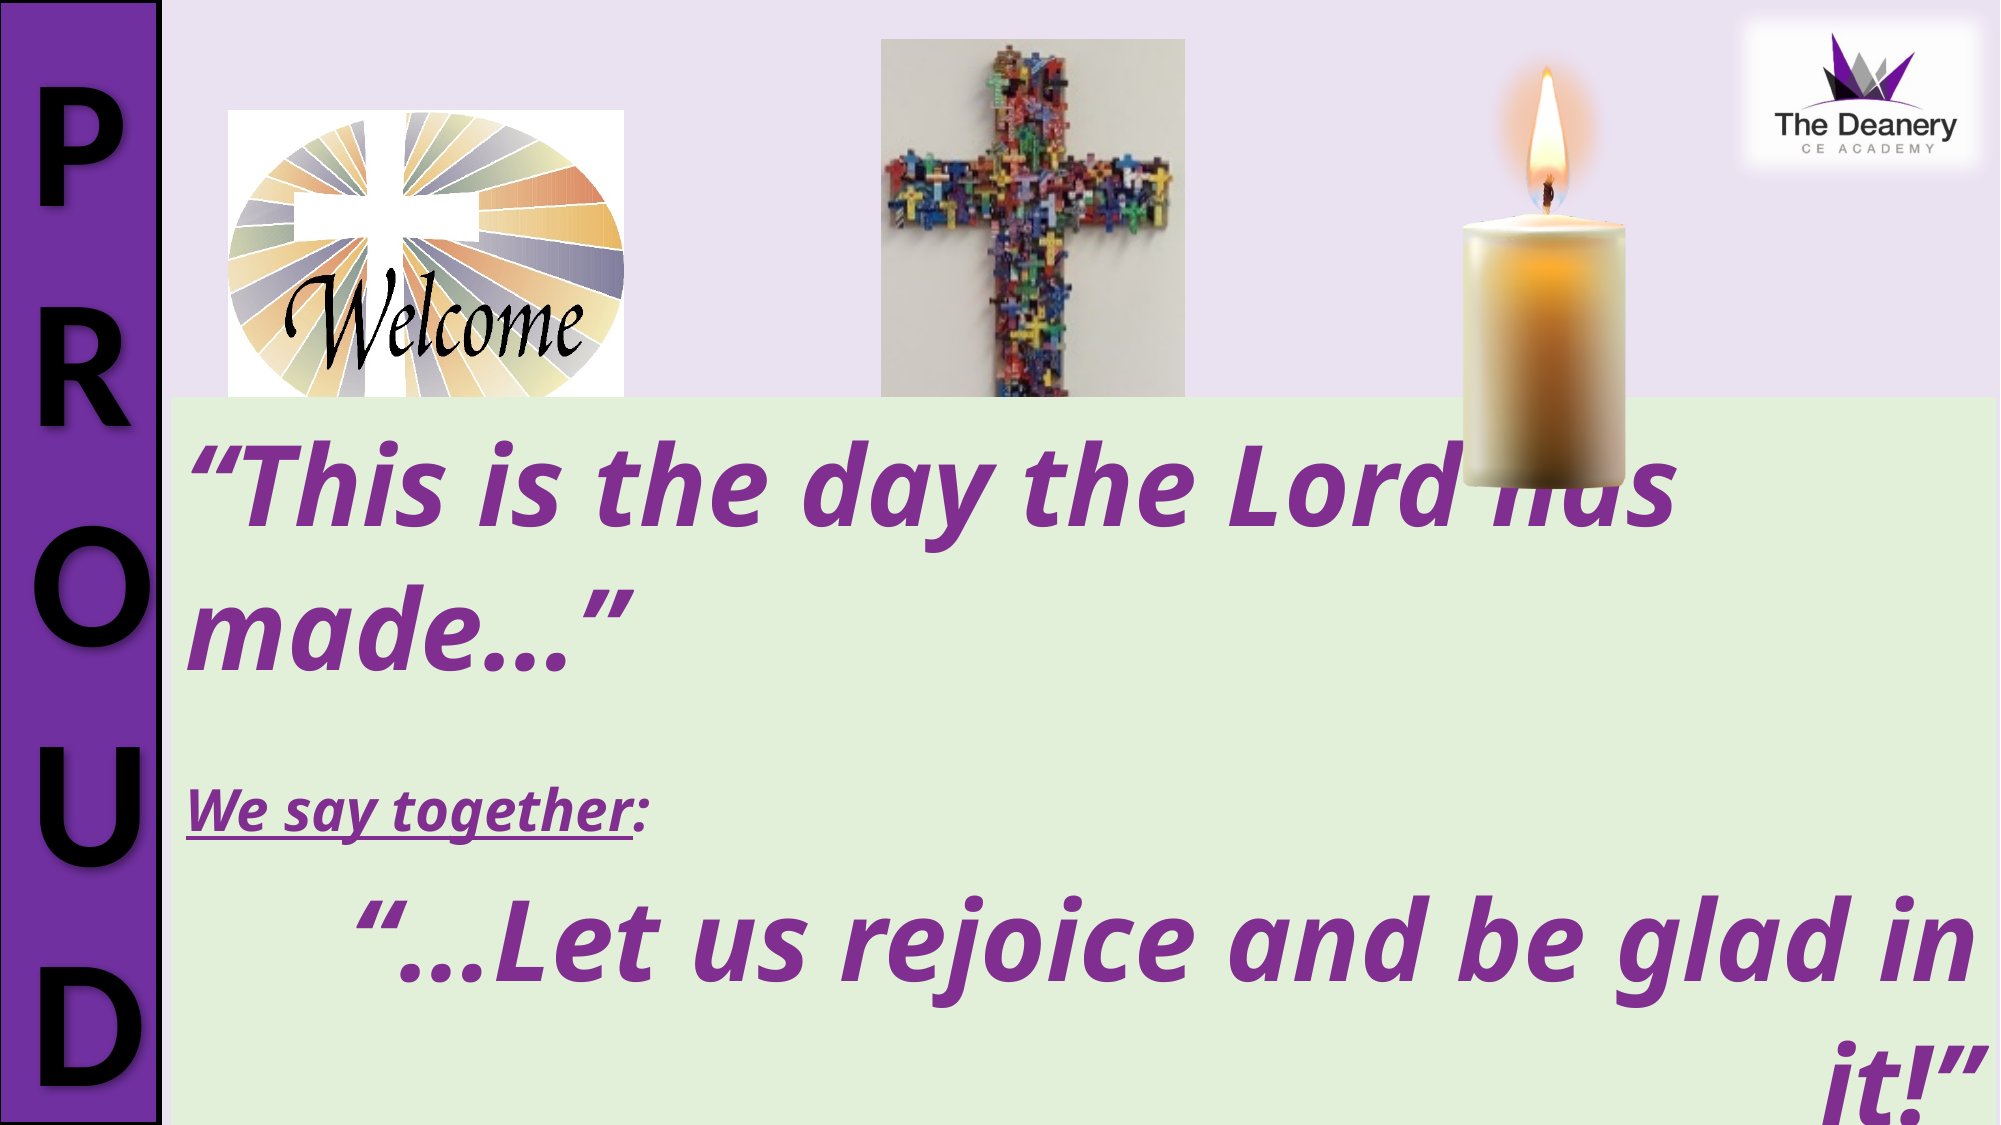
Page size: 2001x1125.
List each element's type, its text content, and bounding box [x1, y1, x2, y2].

picture [1442, 38, 1641, 500]
picture [227, 110, 624, 428]
text_box “This is the day the Lord has made…” We say together: “…Let us rejoice and be glad in it!” Psalm 118:24 [170, 397, 1996, 1125]
picture [1756, 32, 1968, 156]
picture [881, 39, 1185, 500]
